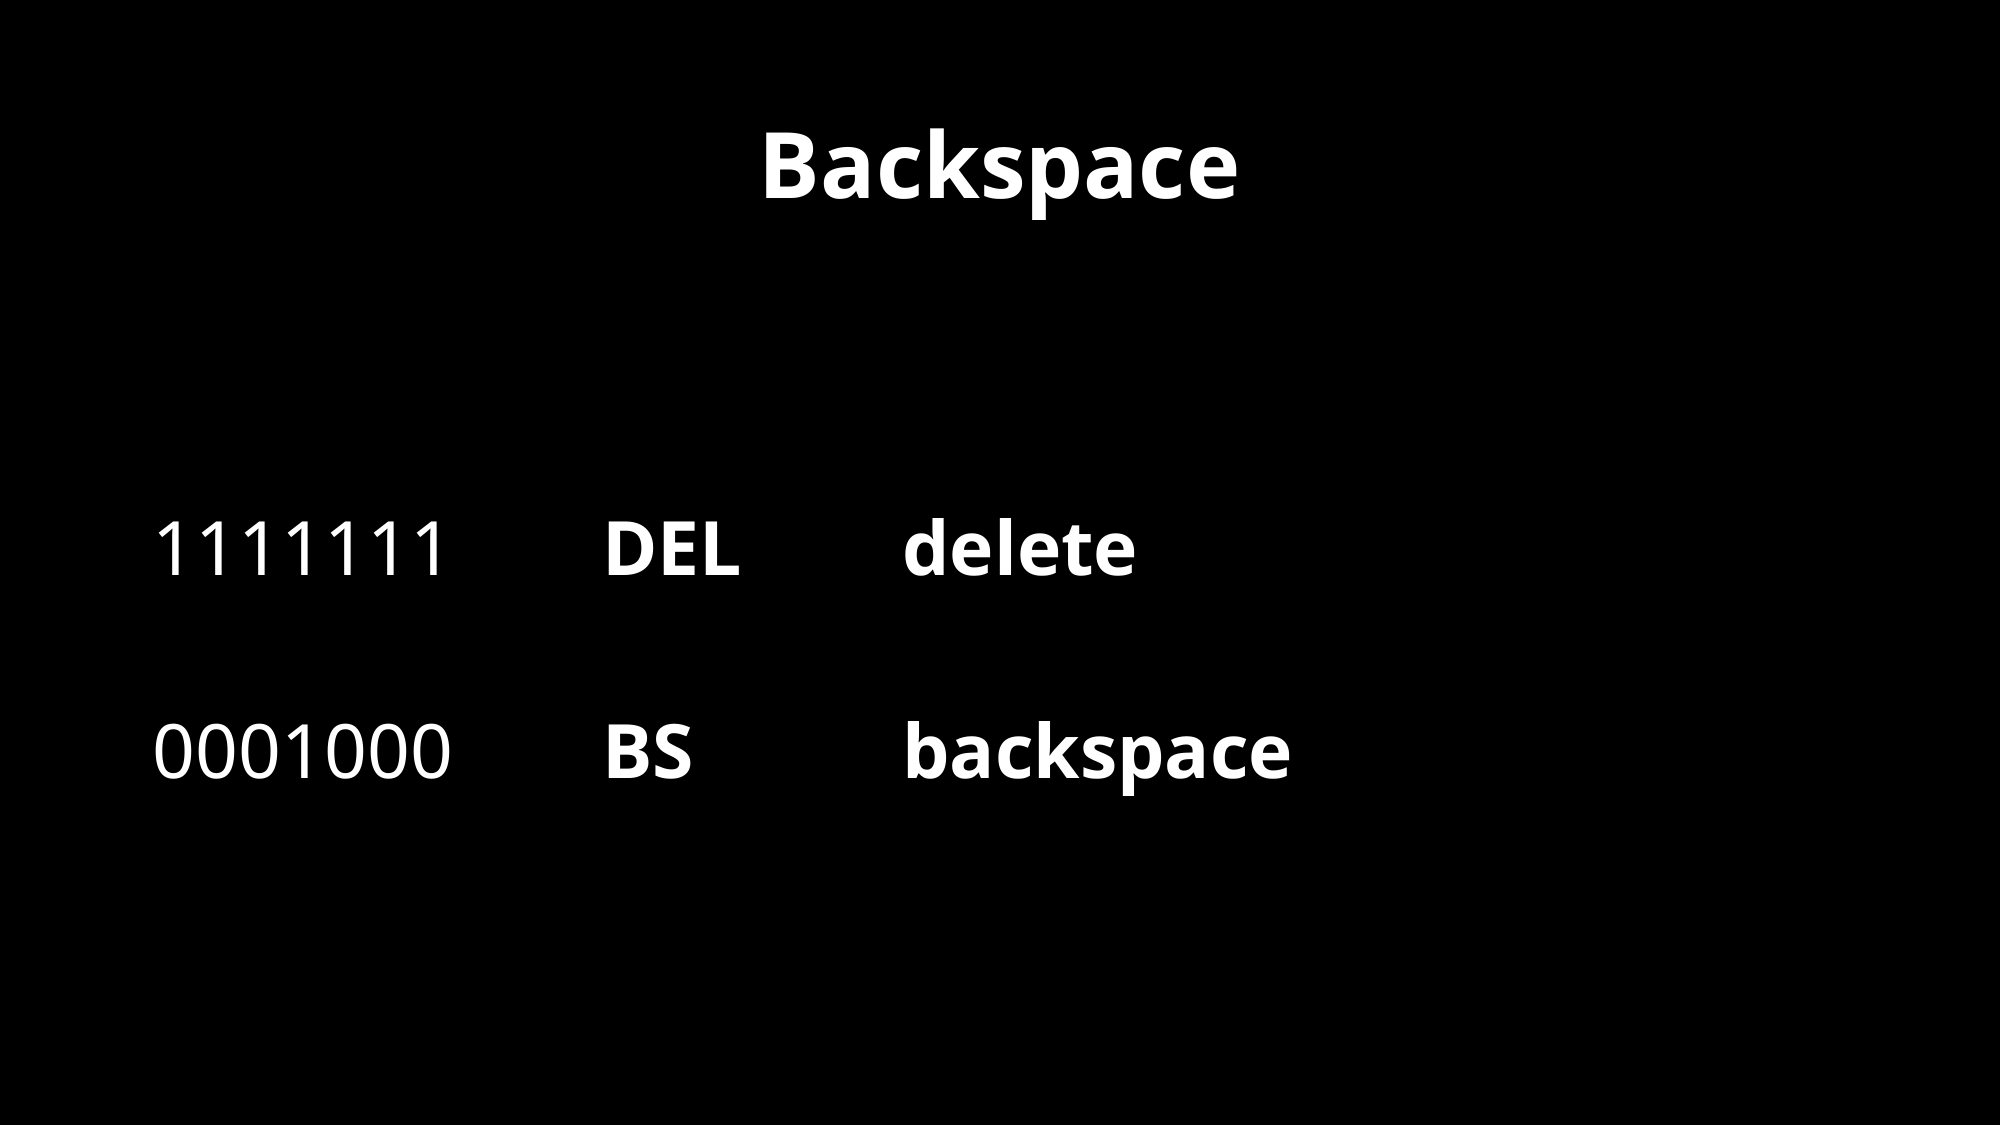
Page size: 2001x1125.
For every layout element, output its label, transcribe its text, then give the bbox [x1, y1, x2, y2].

title Backspace [137, 59, 1863, 278]
list 0000000 NUL null character 1111111 DEL delete 0001000 BS backspace [137, 299, 1863, 1106]
